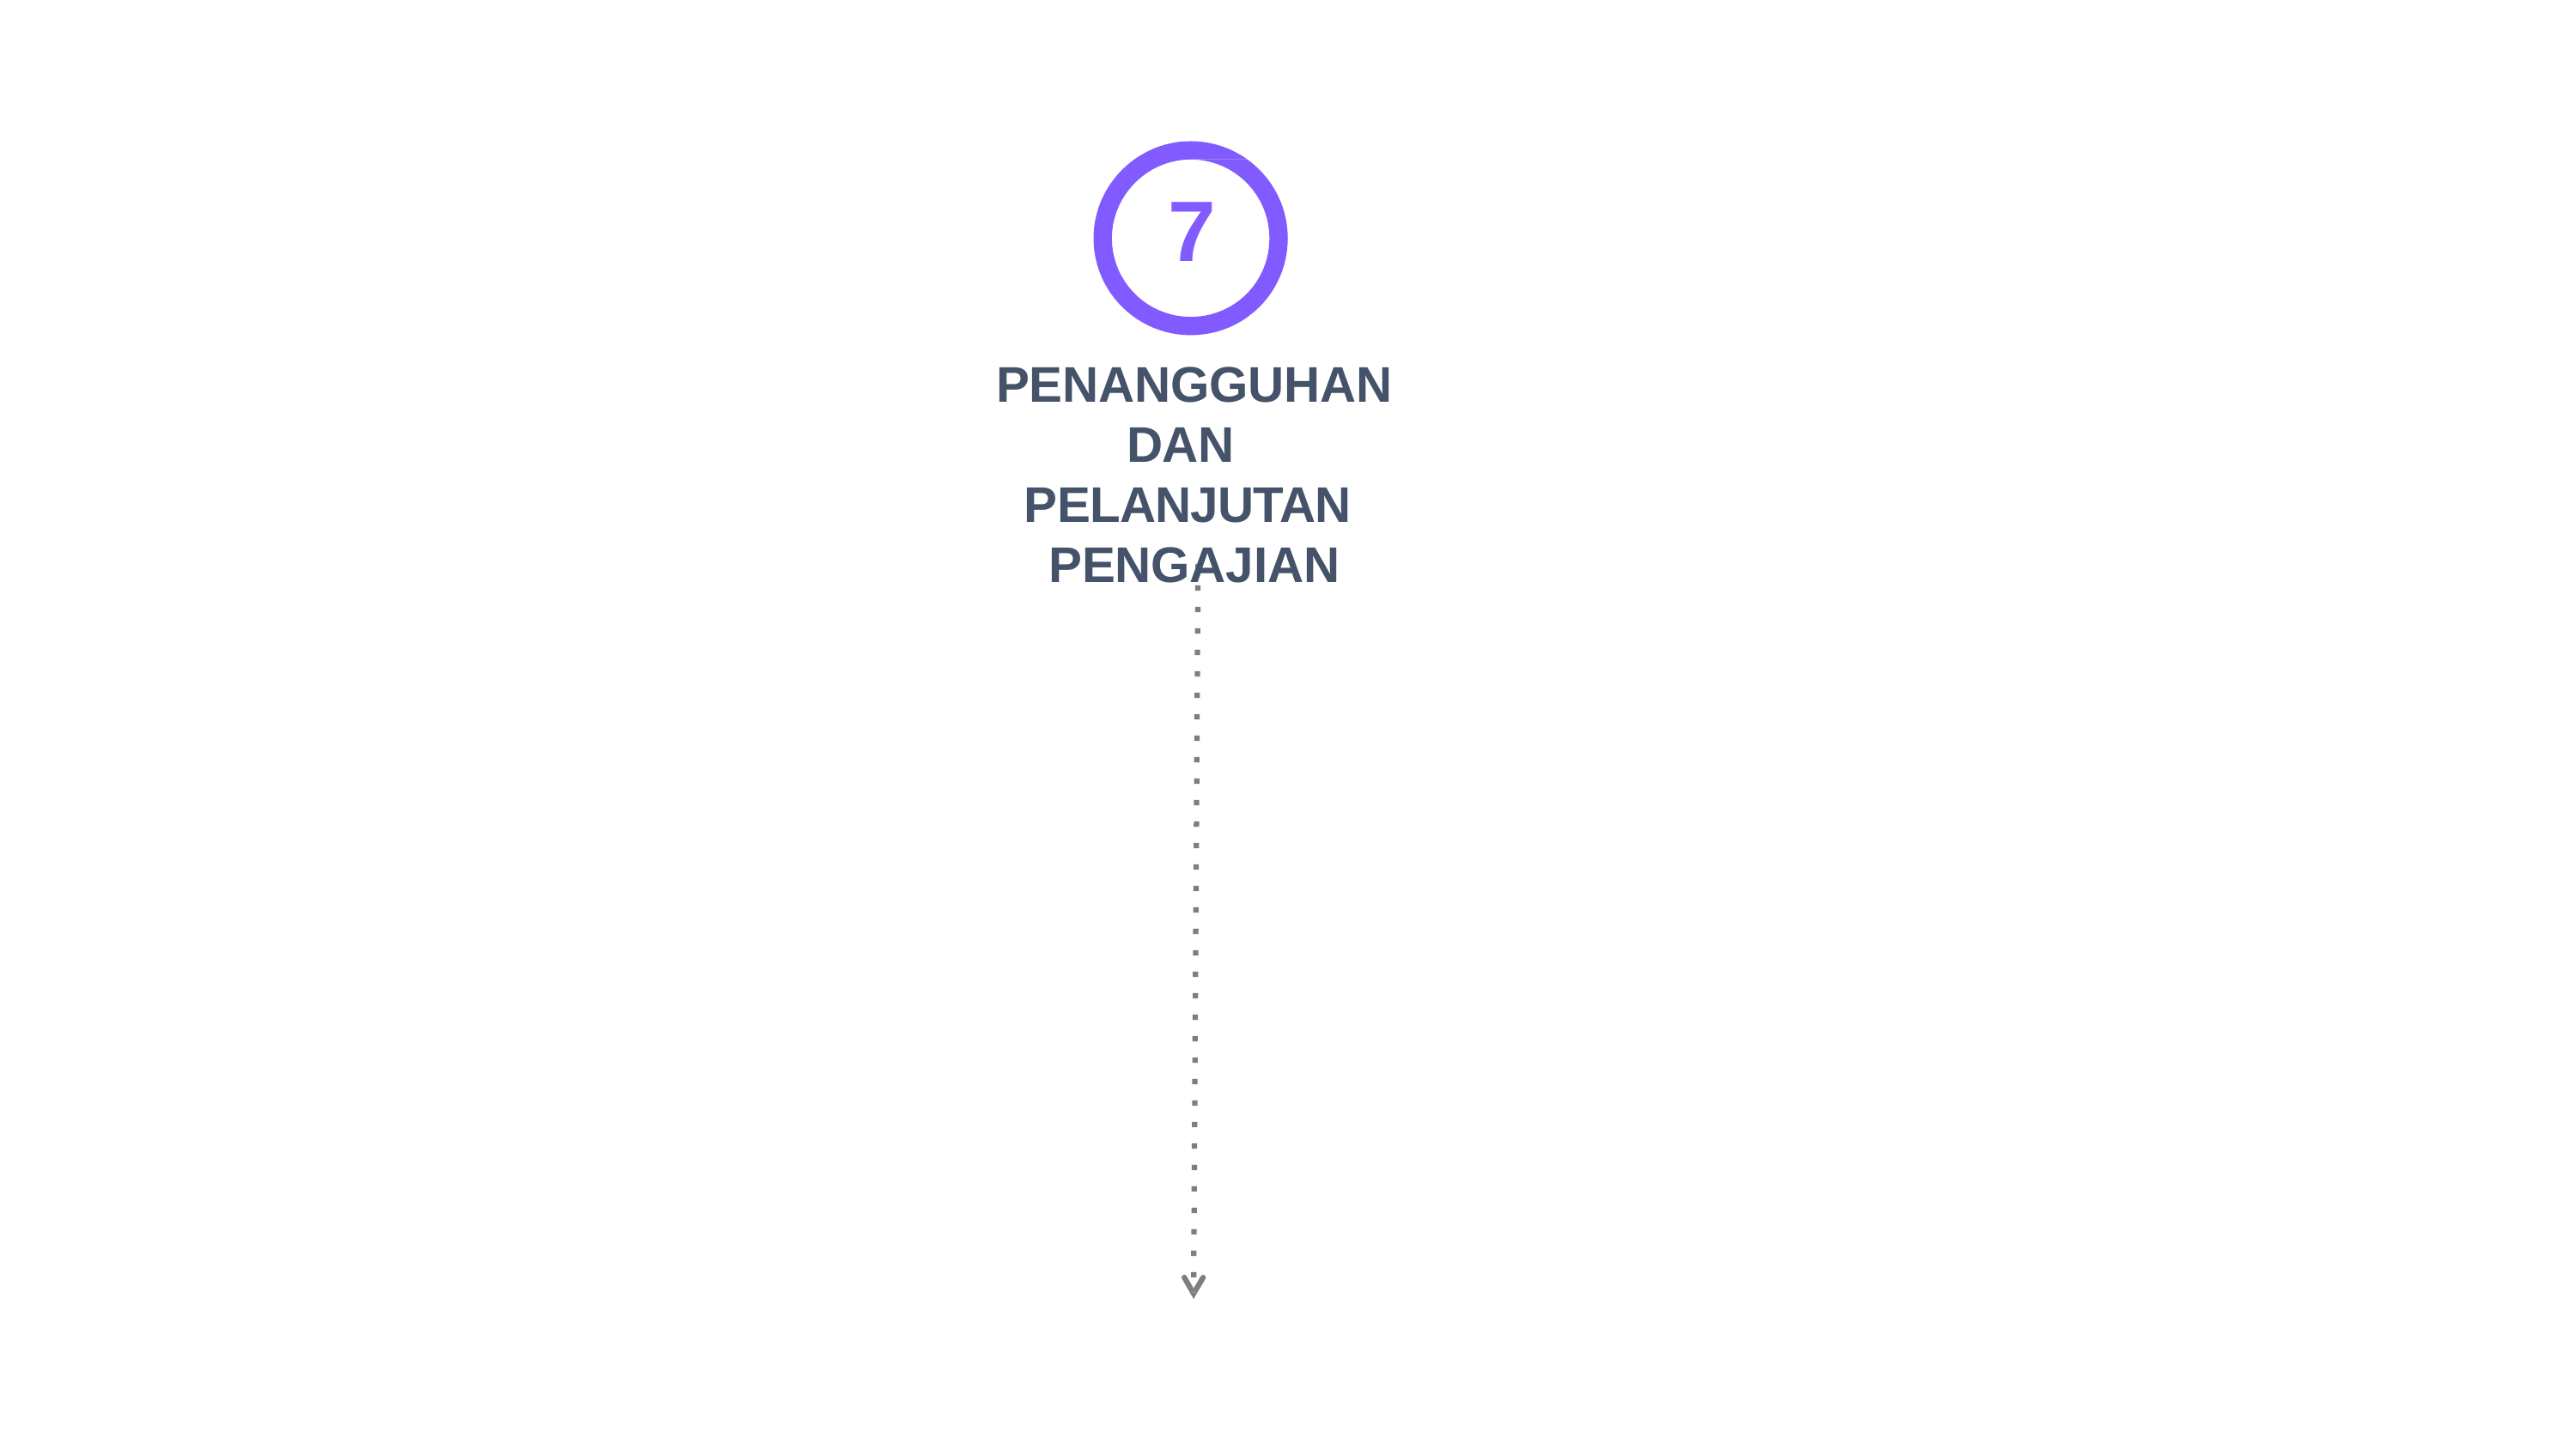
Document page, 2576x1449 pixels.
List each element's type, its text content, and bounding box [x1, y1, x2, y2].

text_box [1093, 141, 1288, 332]
text_box [1191, 1207, 1197, 1214]
text_box [1194, 756, 1200, 763]
text_box [1193, 906, 1199, 913]
text_box [1191, 1143, 1198, 1149]
text_box [1192, 1121, 1198, 1128]
text_box [1194, 649, 1200, 656]
text_box [1194, 627, 1200, 634]
text_box [1191, 1164, 1198, 1171]
text_box [1191, 1185, 1197, 1192]
text_box [1194, 713, 1200, 720]
text_box [1194, 692, 1200, 699]
text_box [1192, 1078, 1198, 1085]
text_box [1194, 799, 1200, 806]
text_box PENANGGUHAN DAN PELANJUTAN PENGAJIAN [993, 349, 1394, 592]
text_box [1182, 1275, 1206, 1300]
text_box [1193, 971, 1199, 978]
text_box [1194, 606, 1201, 613]
text_box [1193, 992, 1199, 999]
text_box [1194, 821, 1200, 828]
text_box [1193, 928, 1199, 935]
text_box [1192, 1035, 1199, 1042]
text_box [1194, 778, 1200, 785]
title 7 [1166, 173, 1218, 418]
text_box [1191, 1271, 1197, 1278]
text_box [1192, 1057, 1198, 1064]
text_box [1194, 842, 1200, 849]
text_box [1191, 1228, 1197, 1235]
text_box [1191, 1250, 1197, 1257]
text_box [1194, 735, 1200, 742]
text_box [1193, 885, 1200, 892]
text_box [1192, 1014, 1199, 1021]
text_box [1193, 949, 1199, 956]
text_box [1194, 670, 1200, 677]
text_box [1193, 864, 1200, 870]
text_box [1192, 1100, 1198, 1106]
